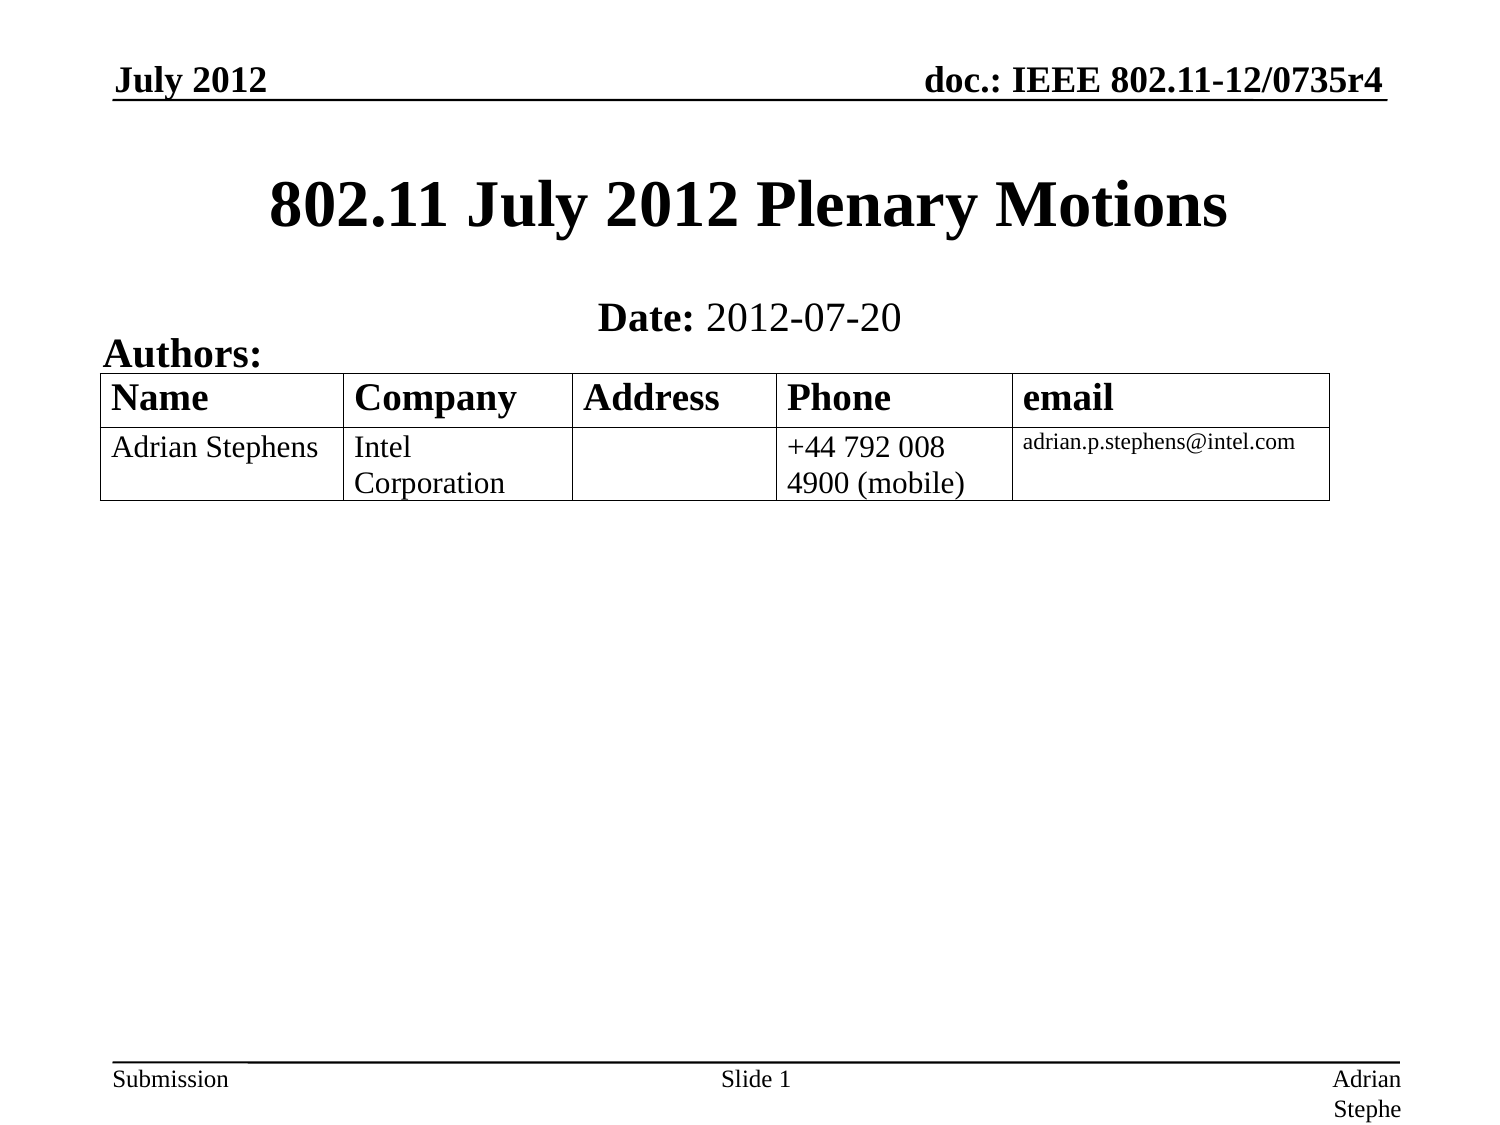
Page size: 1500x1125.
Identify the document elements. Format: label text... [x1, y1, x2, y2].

title 802.11 July 2012 Plenary Motions [112, 112, 1388, 287]
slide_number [114, 54, 374, 101]
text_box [85, 373, 1362, 802]
list Date: 2012-07-20 [112, 287, 1388, 350]
text_box Authors: [87, 318, 325, 371]
footer Adrian Stephens, Intel Corporation [1324, 1061, 1402, 1093]
slide_number Slide 1 [712, 1061, 800, 1093]
